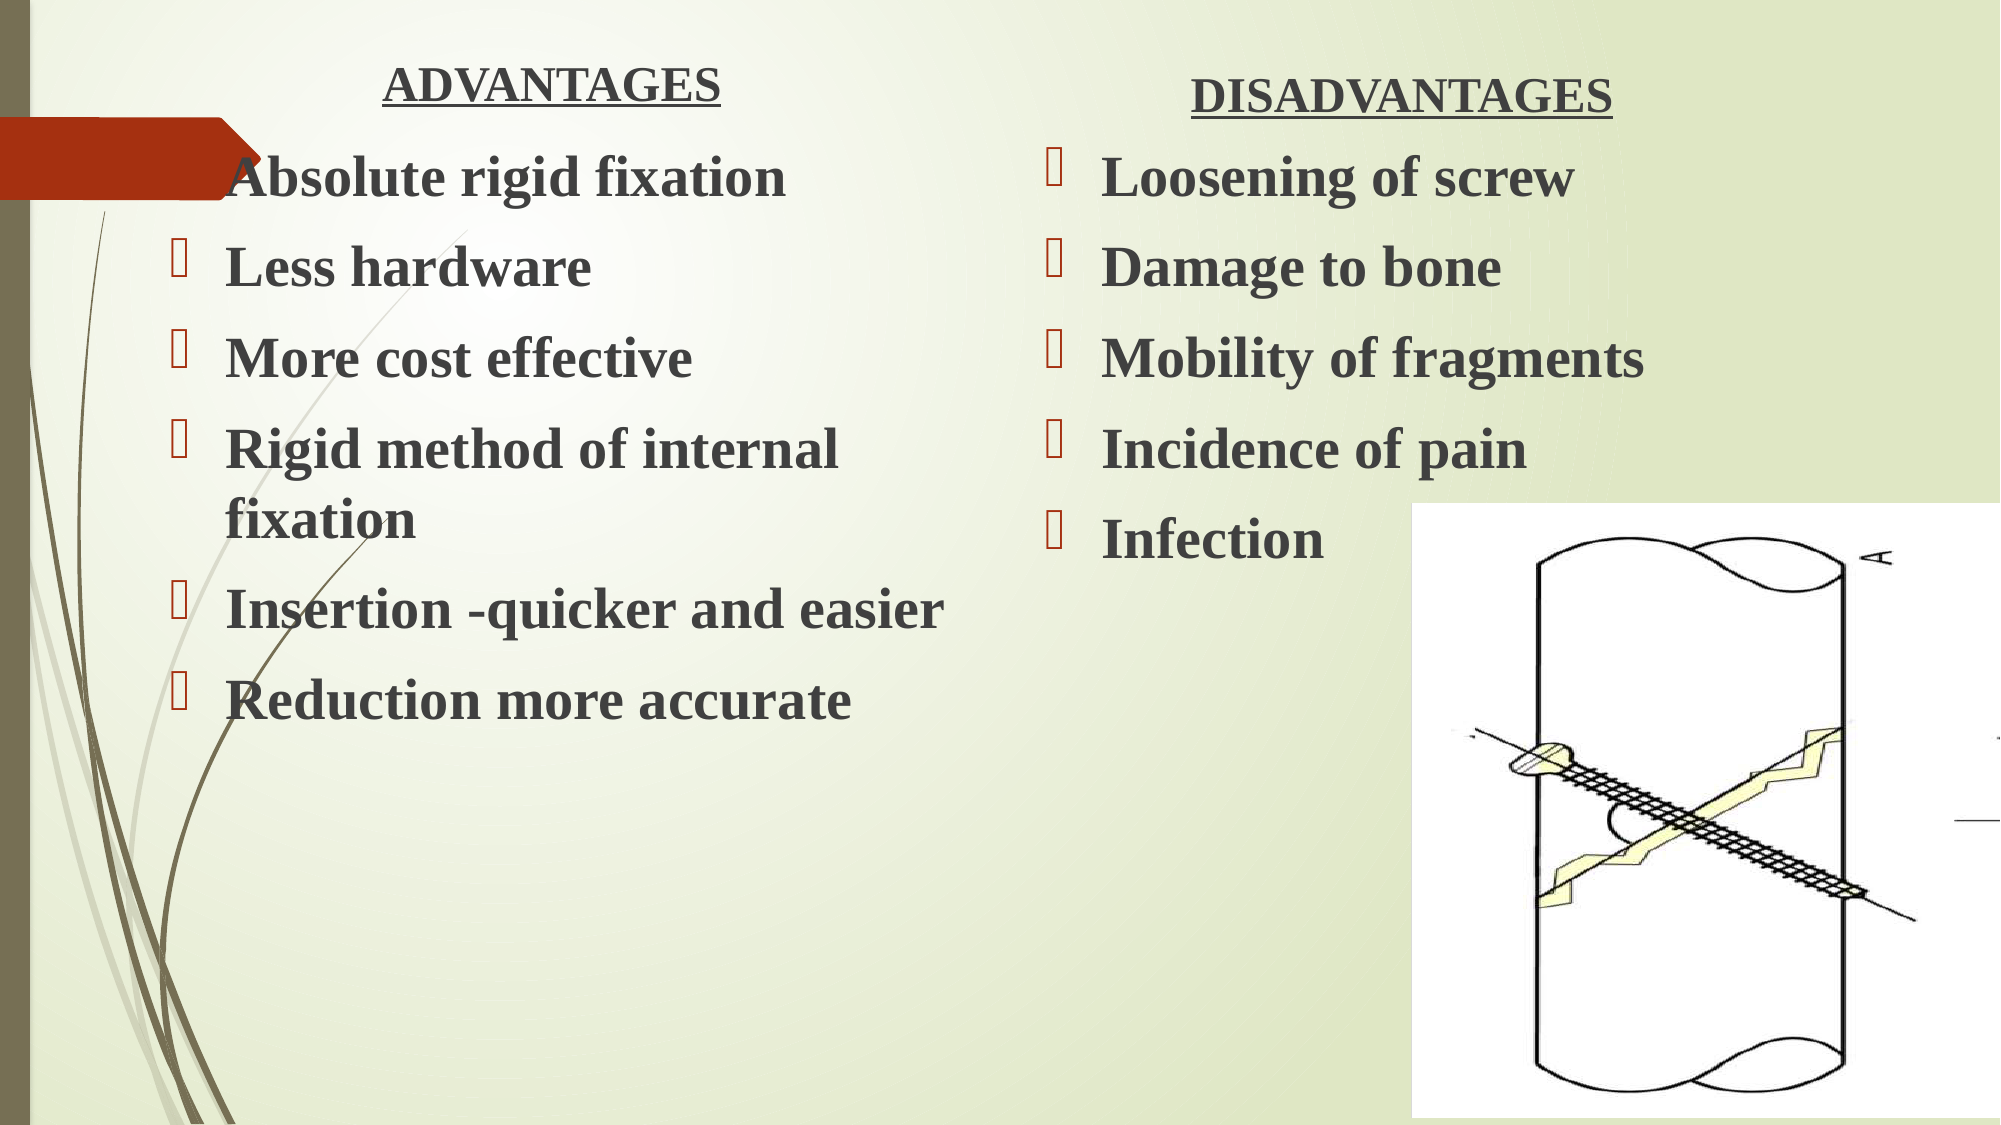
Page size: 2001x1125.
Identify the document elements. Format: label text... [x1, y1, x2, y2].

list DISADVANTAGES [1175, 35, 1832, 130]
list Absolute rigid fixation Less hardware More cost effective Rigid method of internal fixation Insertion -quicker and easier Reduction more accurate [154, 130, 974, 1091]
list Loosening of screw Damage to bone Mobility of fragments Incidence of pain Infection [1029, 130, 1888, 1073]
list ADVANTAGES [367, 47, 1030, 119]
picture [1410, 503, 2000, 1118]
